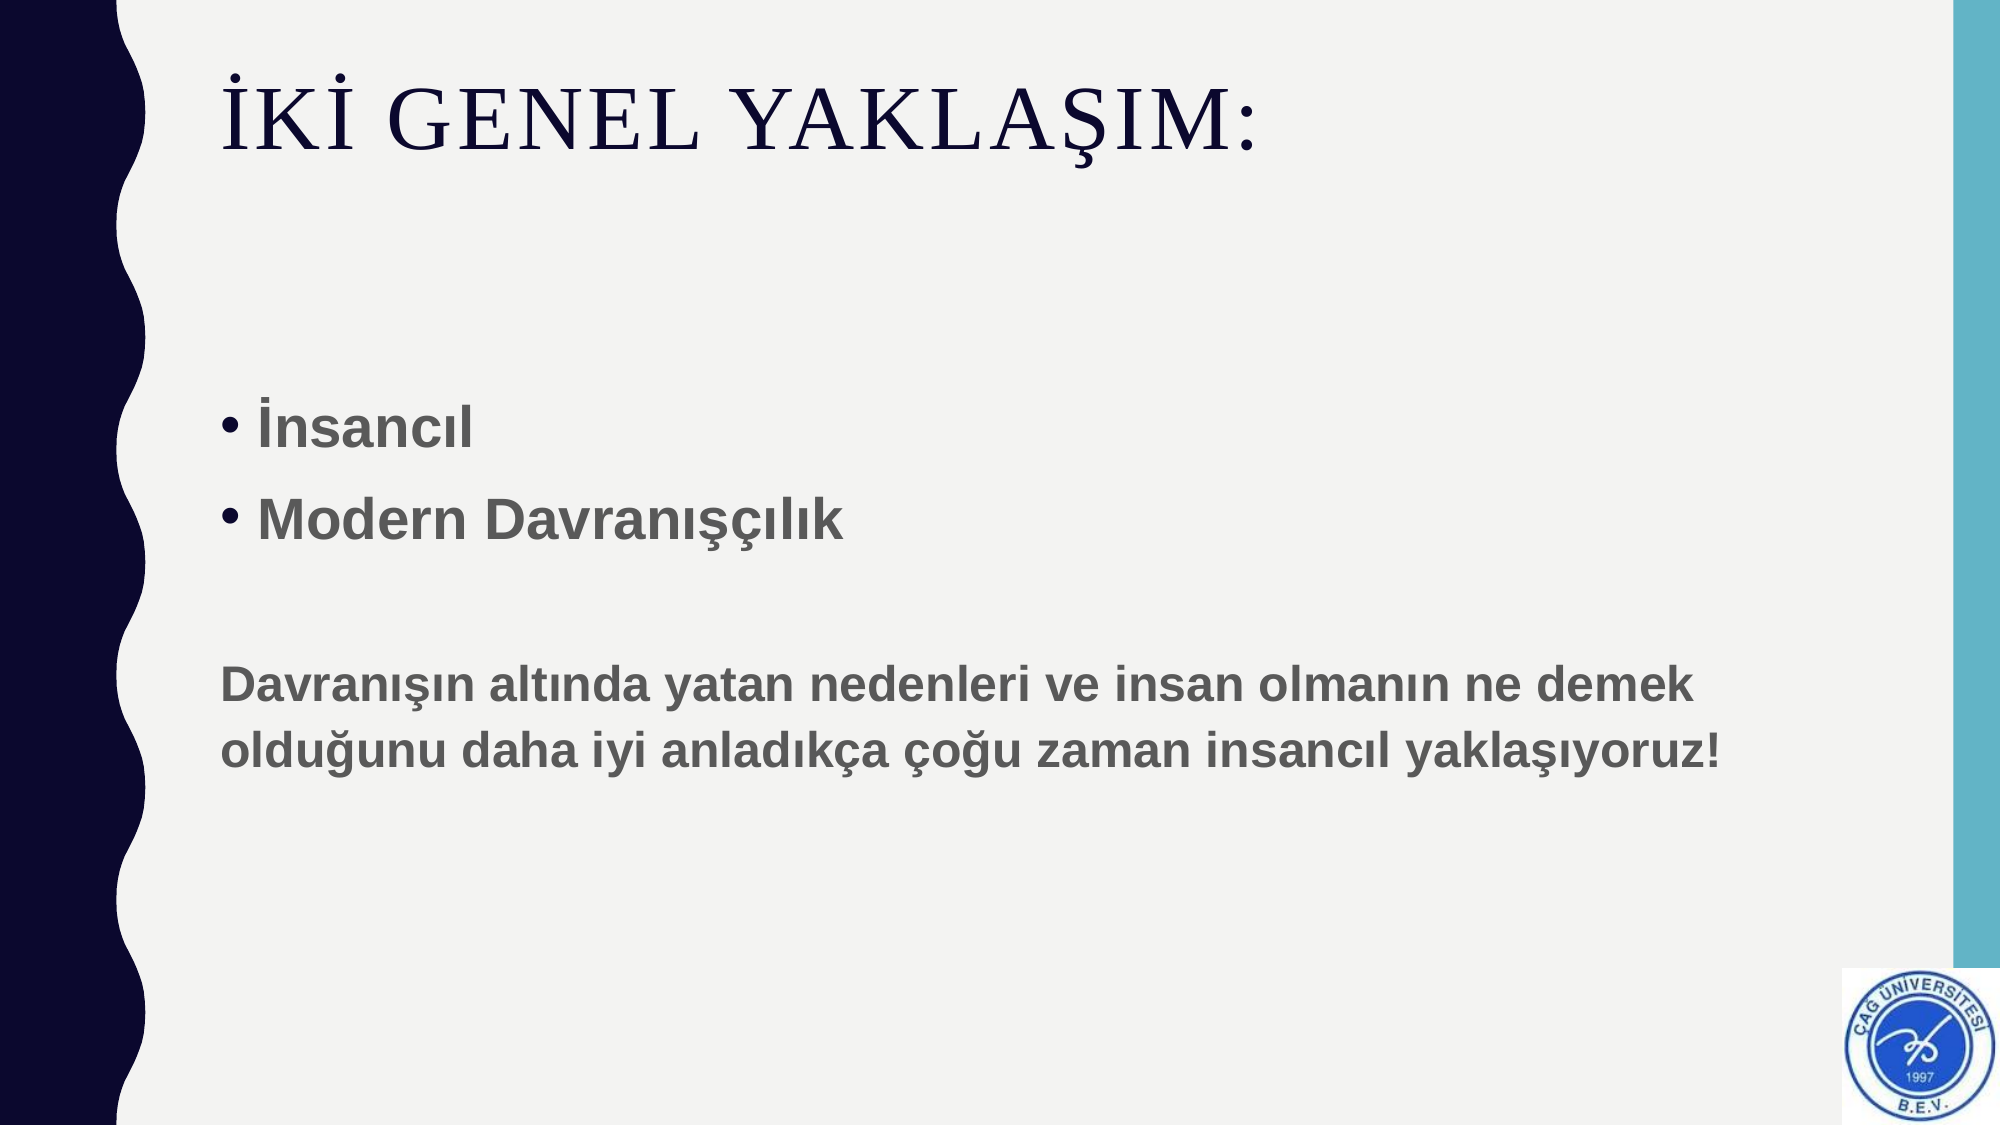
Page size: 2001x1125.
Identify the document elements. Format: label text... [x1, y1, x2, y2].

list İnsancıl Modern Davranışçılık Davranışın altında yatan nedenleri ve insan olmanın ne demek olduğunu daha iyi anladıkça çoğu zaman insancıl yaklaşıyoruz! [205, 375, 1875, 965]
title İki genel yaklaşım: [205, 62, 1875, 308]
picture [1842, 968, 2000, 1125]
